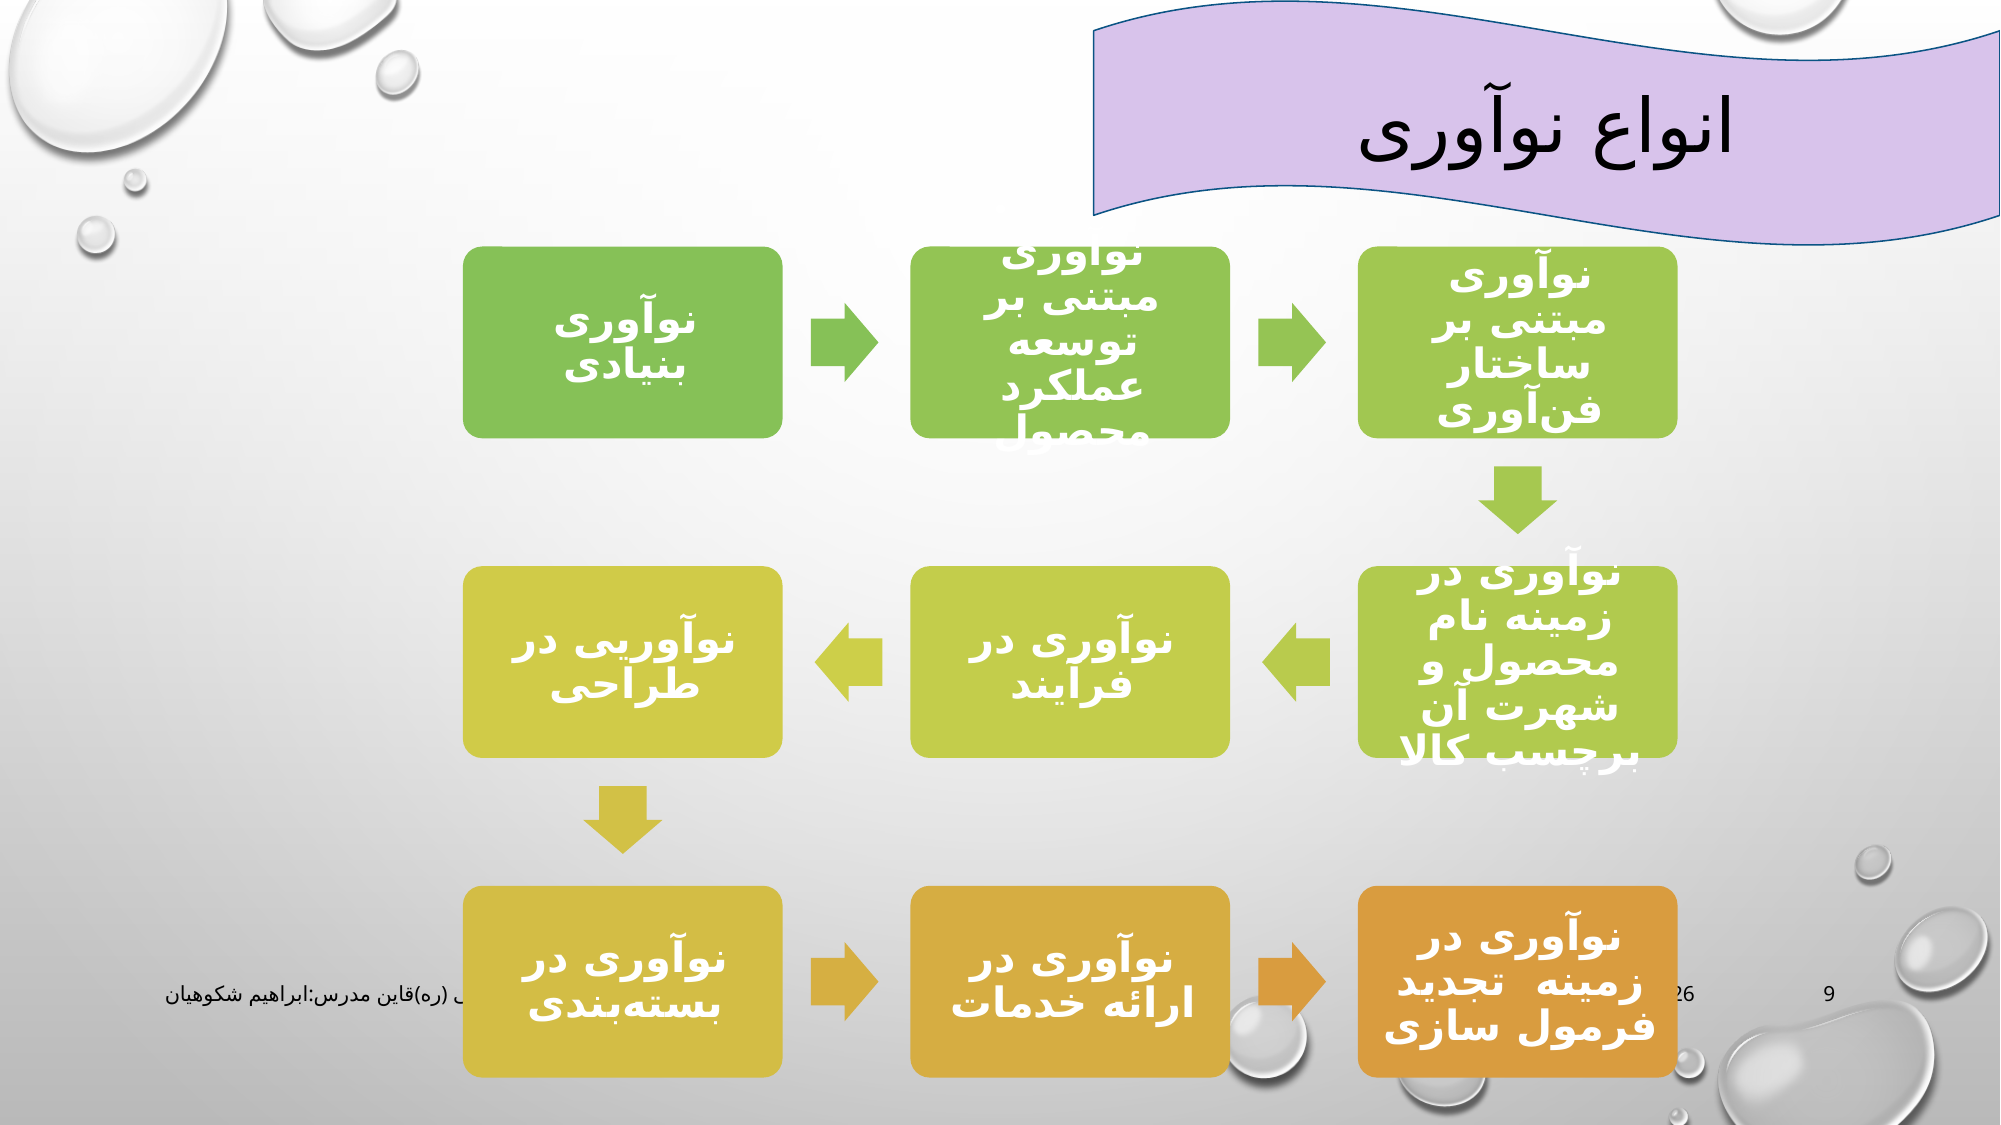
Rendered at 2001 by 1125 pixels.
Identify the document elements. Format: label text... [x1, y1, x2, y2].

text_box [249, 245, 1891, 1079]
picture [1317, 0, 2000, 59]
text_box انواع نوآوری [1092, 0, 2000, 245]
picture [0, 0, 2000, 1125]
footer آموزشکده فنی وحرفه ای امام خمینی (ره)قاین مدرس:ابراهیم شکوهیان [149, 965, 244, 1025]
